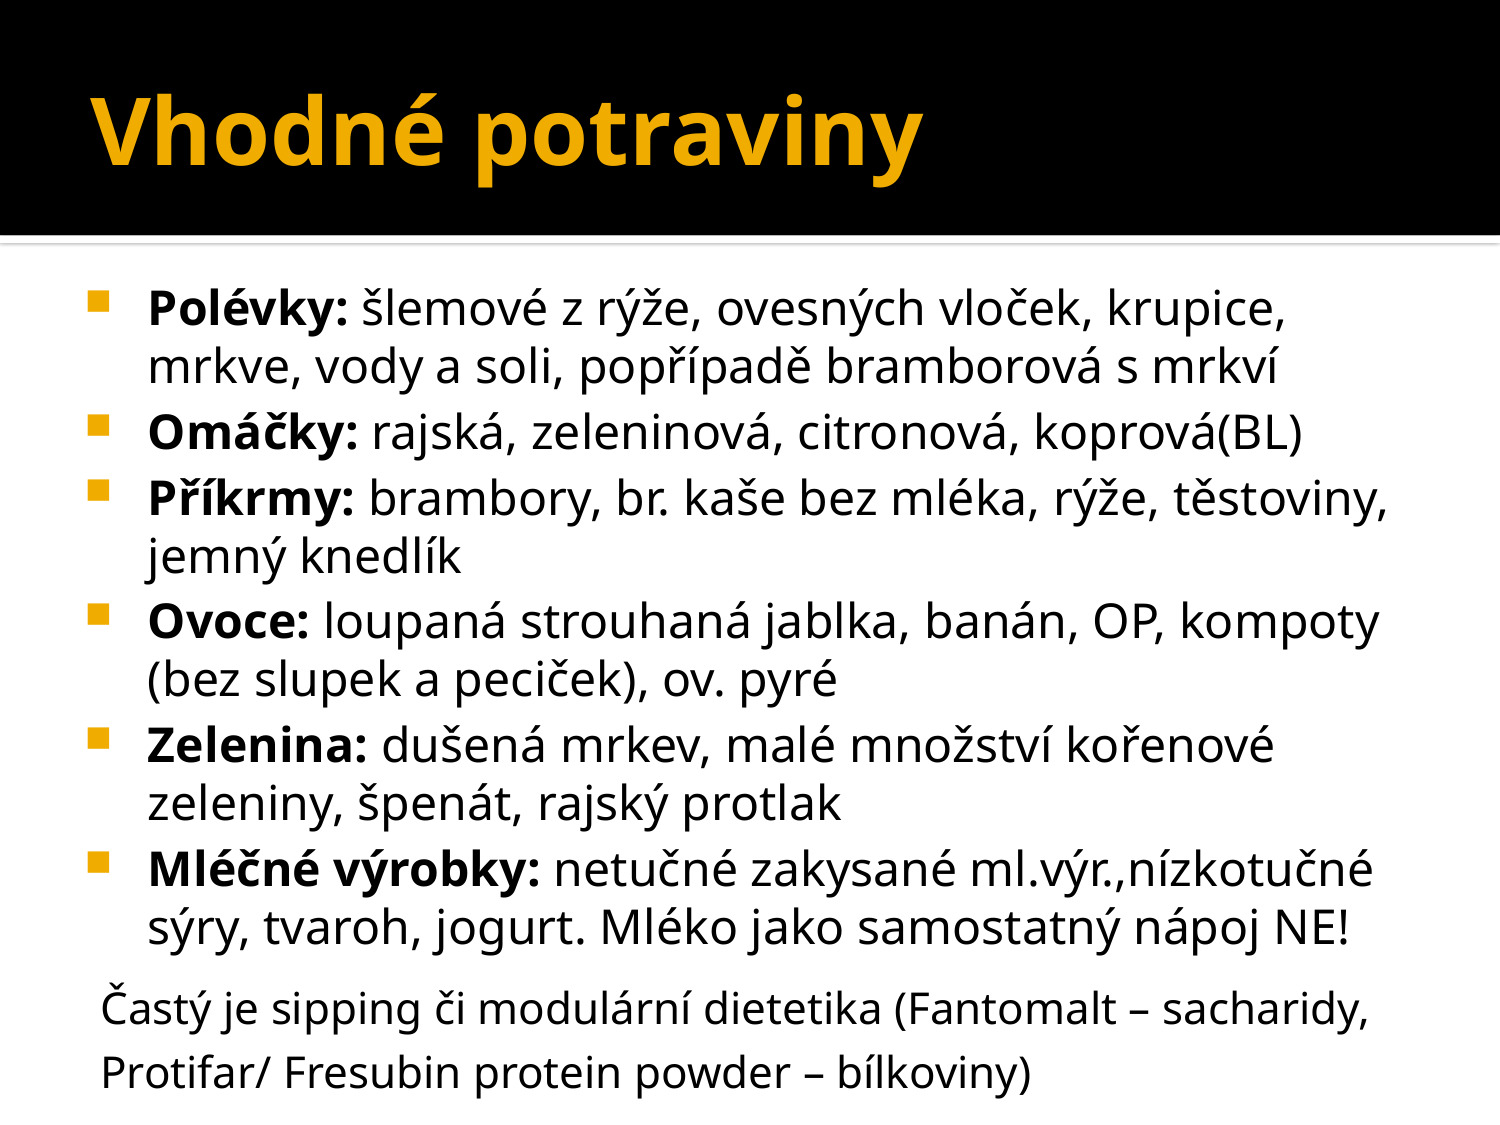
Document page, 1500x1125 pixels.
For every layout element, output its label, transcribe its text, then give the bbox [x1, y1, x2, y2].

list Polévky: šlemové z rýže, ovesných vloček, krupice, mrkve, vody a soli, popřípadě bramborová s mrkví Omáčky: rajská, zeleninová, citronová, koprová(BL) Příkrmy: brambory, br. kaše bez mléka, rýže, těstoviny, jemný knedlík Ovoce: loupaná strouhaná jablka, banán, OP, kompoty (bez slupek a peciček), ov. pyré Zelenina: dušená mrkev, malé množství kořenové zeleniny, špenát, rajský protlak Mléčné výrobky: netučné zakysané ml.výr.,nízkotučné sýry, tvaroh, jogurt. Mléko jako samostatný nápoj NE! Častý je sipping či modulární dietetika (Fantomalt – sacharidy, Protifar/ Fresubin protein powder – bílkoviny) [75, 262, 1447, 1106]
title Vhodné potraviny [75, 25, 1425, 231]
